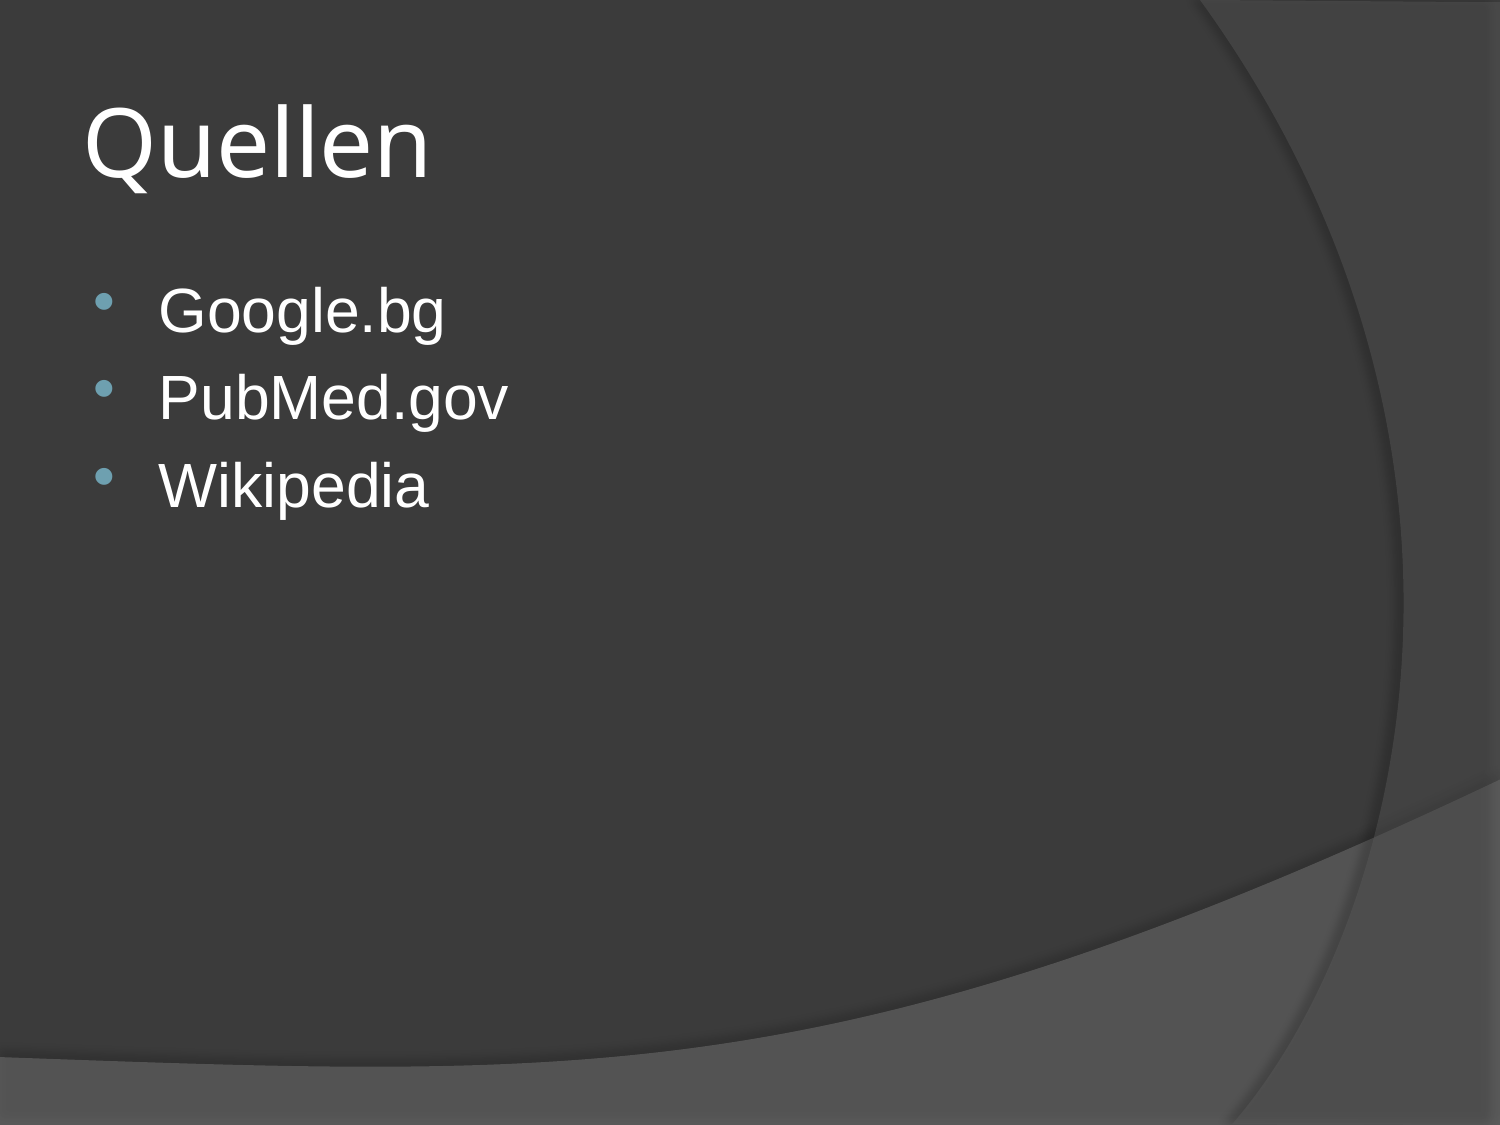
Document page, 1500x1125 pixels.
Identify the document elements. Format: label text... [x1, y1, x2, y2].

title Quellen [75, 45, 1300, 233]
list Google.bg PubMed.gov Wikipedia [75, 262, 1300, 1005]
